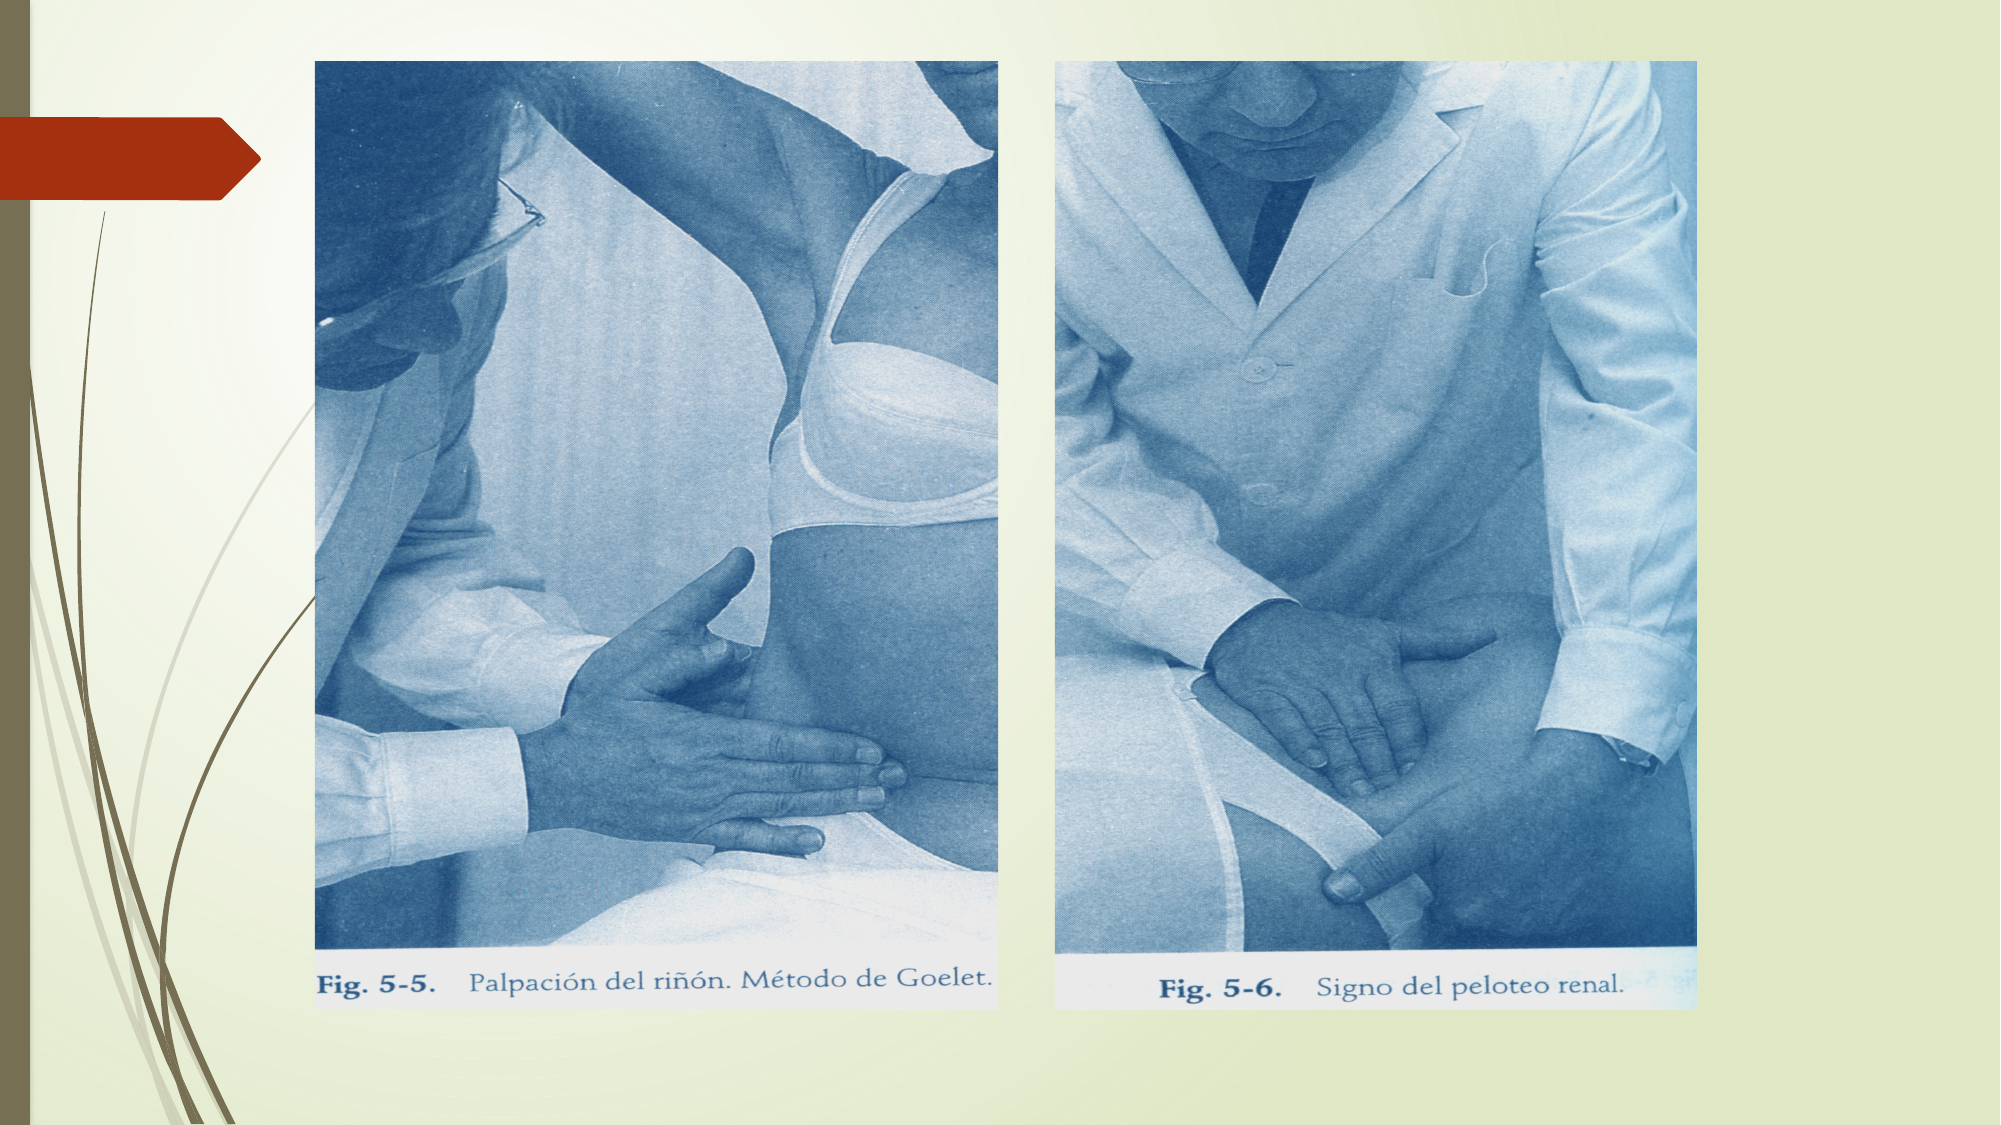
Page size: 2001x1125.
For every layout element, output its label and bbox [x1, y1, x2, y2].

text_box [314, 61, 1697, 1010]
